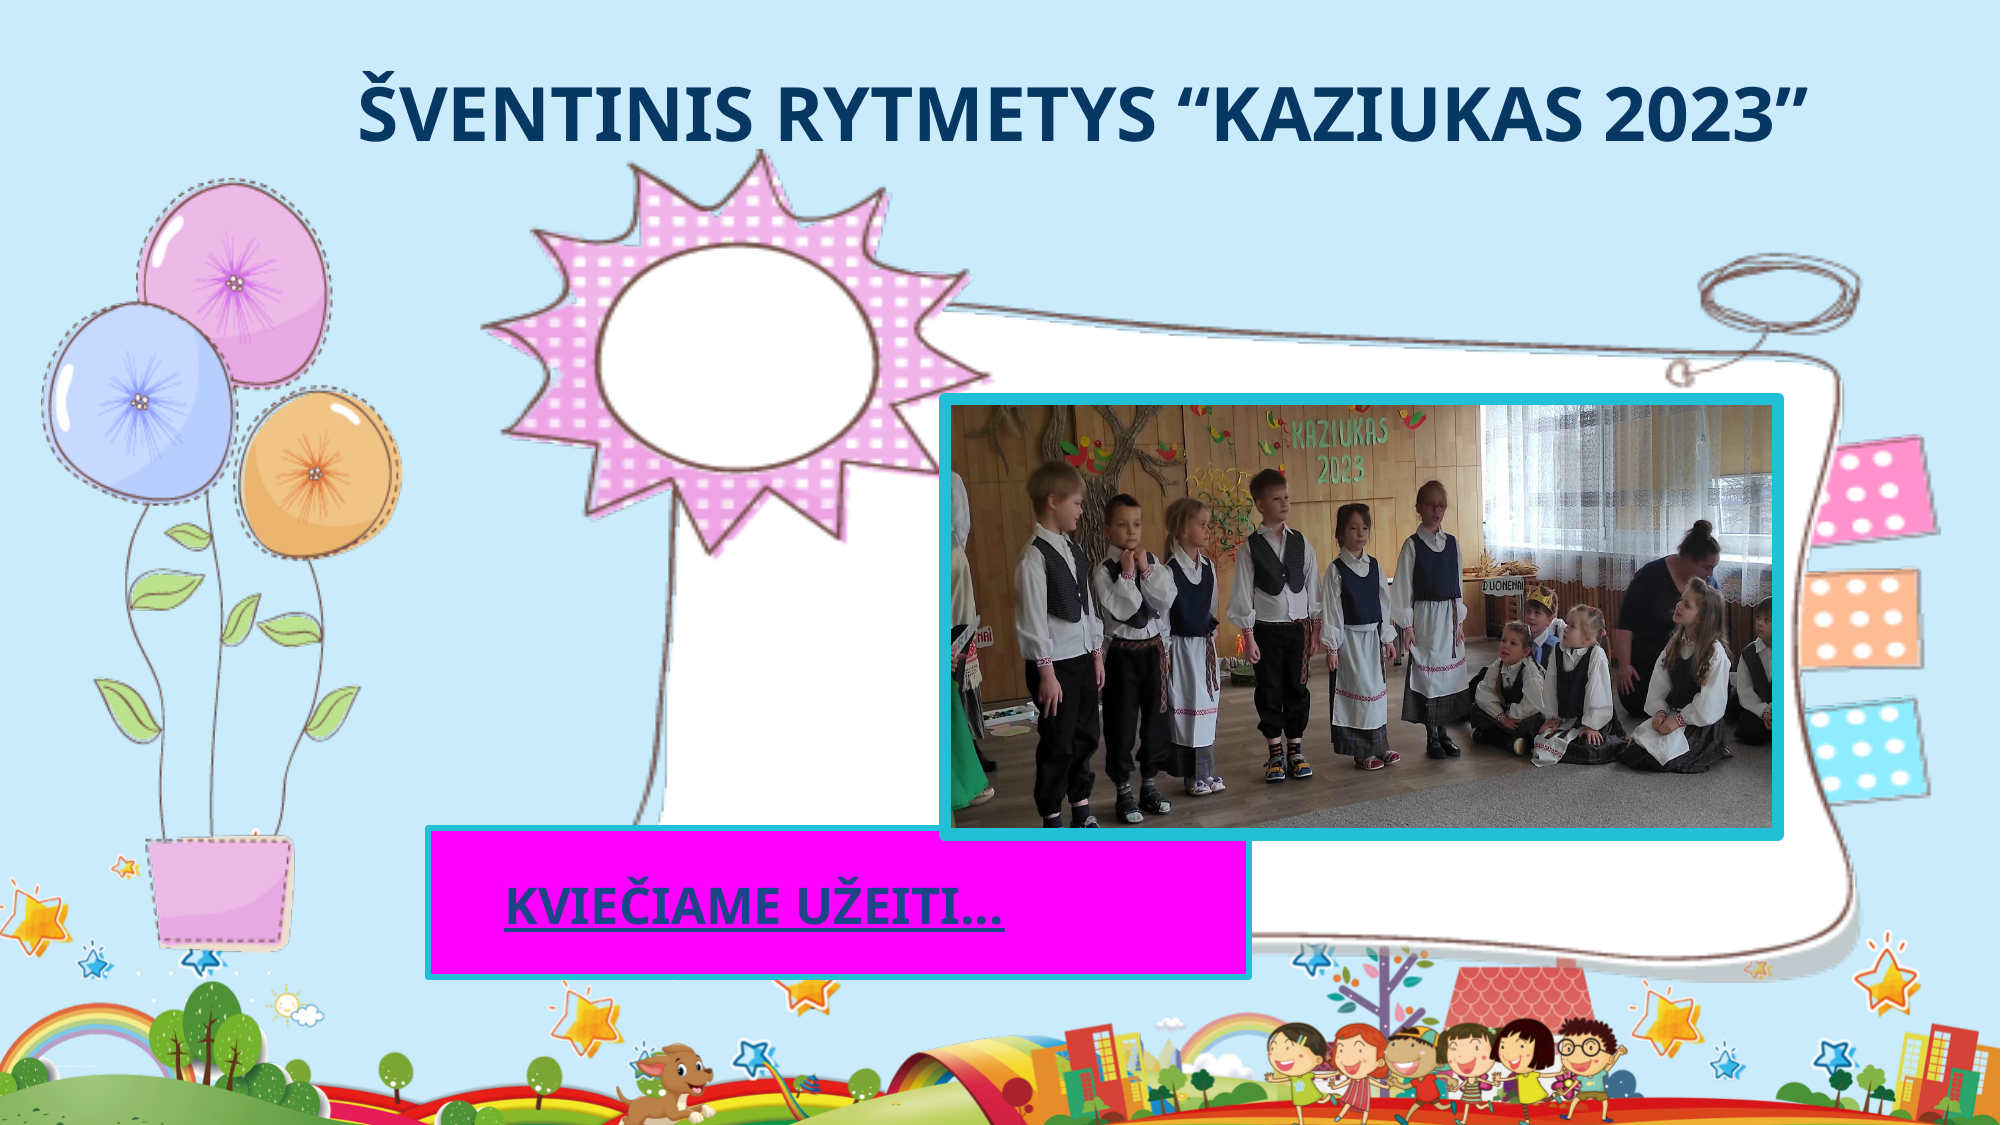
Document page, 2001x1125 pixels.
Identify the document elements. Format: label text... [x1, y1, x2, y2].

picture [0, 149, 2000, 1125]
text_box ŠVENTINIS RYTMETYS “KAZIUKAS 2023” [250, 58, 1919, 164]
